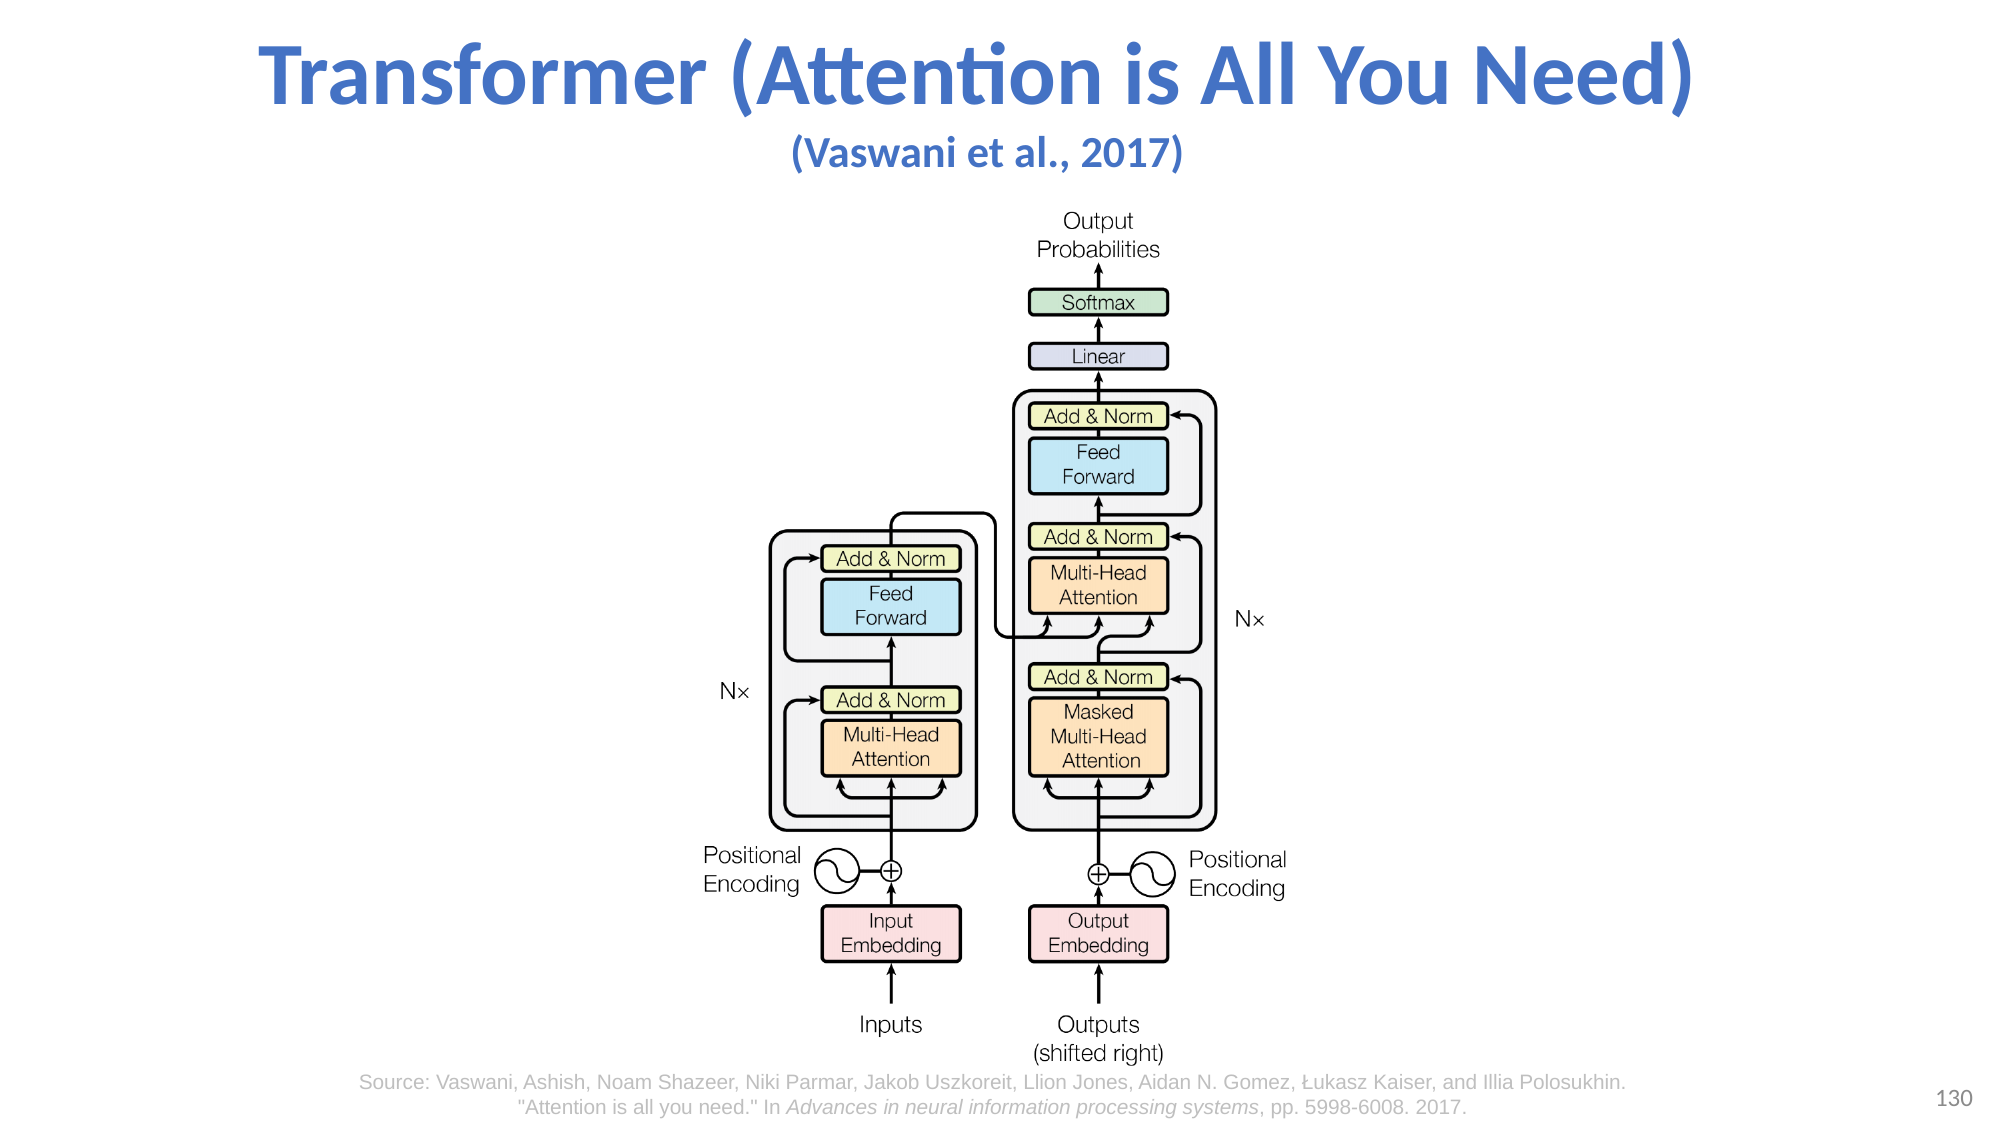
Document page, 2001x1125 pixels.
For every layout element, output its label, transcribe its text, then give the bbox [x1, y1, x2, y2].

picture [689, 197, 1297, 1071]
slide_number 130 [1830, 1076, 1989, 1116]
text_box Source: Vaswani, Ashish, Noam Shazeer, Niki Parmar, Jakob Uszkoreit, Llion Jones, Aidan N. Gomez, Łukasz Kaiser, and Illia Polosukhin. "Attention is all you need." In Advances in neural information processing systems, pp. 5998-6008. 2017. [312, 1061, 1673, 1125]
title Transformer (Attention is All You Need) (Vaswani et al., 2017) [167, 7, 1808, 185]
